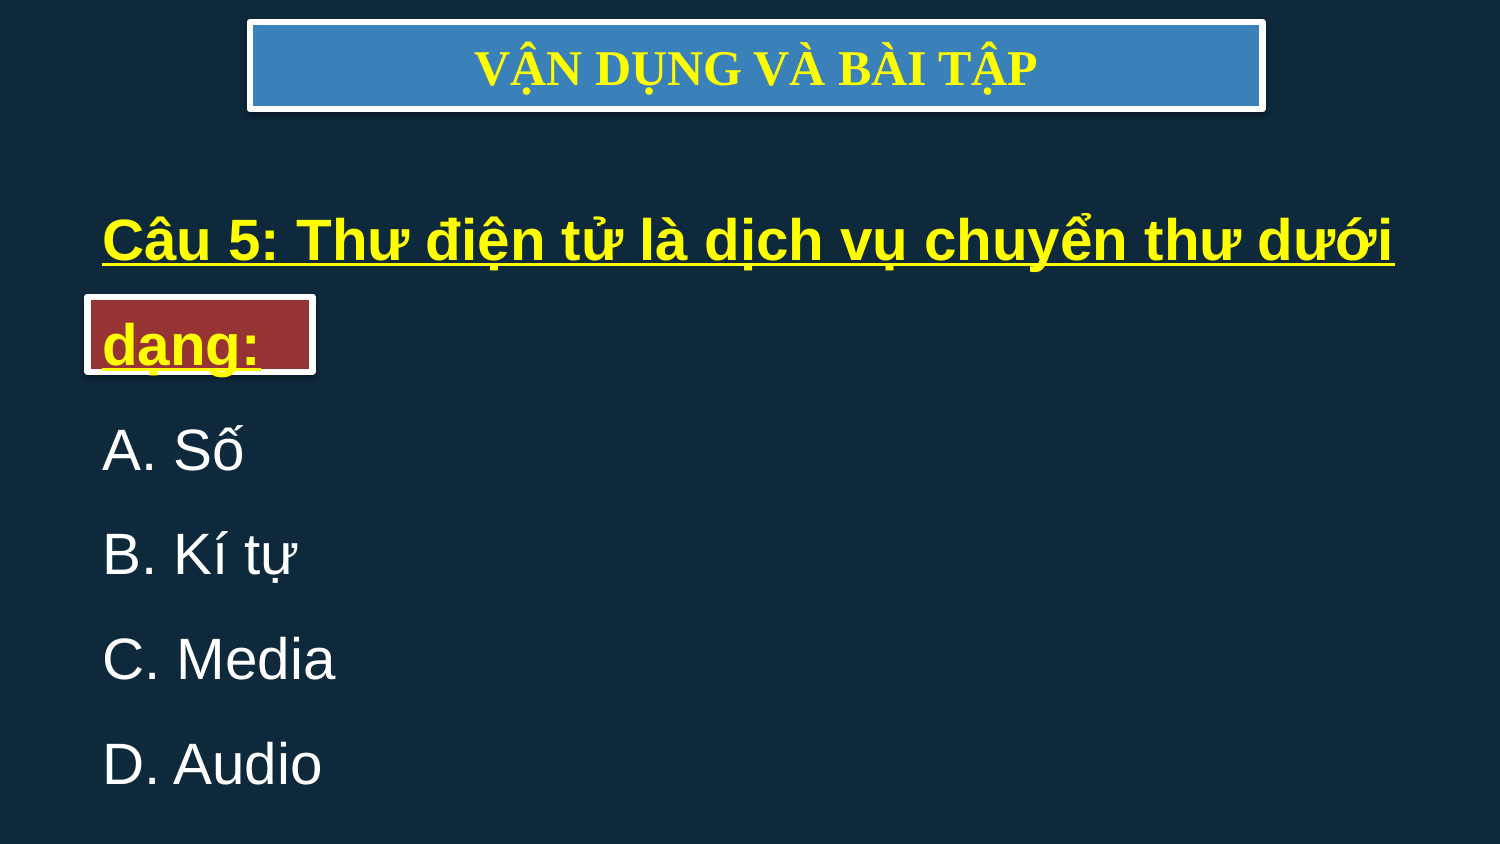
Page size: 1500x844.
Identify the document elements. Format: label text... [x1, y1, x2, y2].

text_box VẬN DỤNG VÀ BÀI TẬP [247, 19, 1266, 112]
text_box Câu 5: Thư điện tử là dịch vụ chuyển thư dưới dạng: A. Số B. Kí tự C. Media D. Audio [87, 159, 1463, 804]
